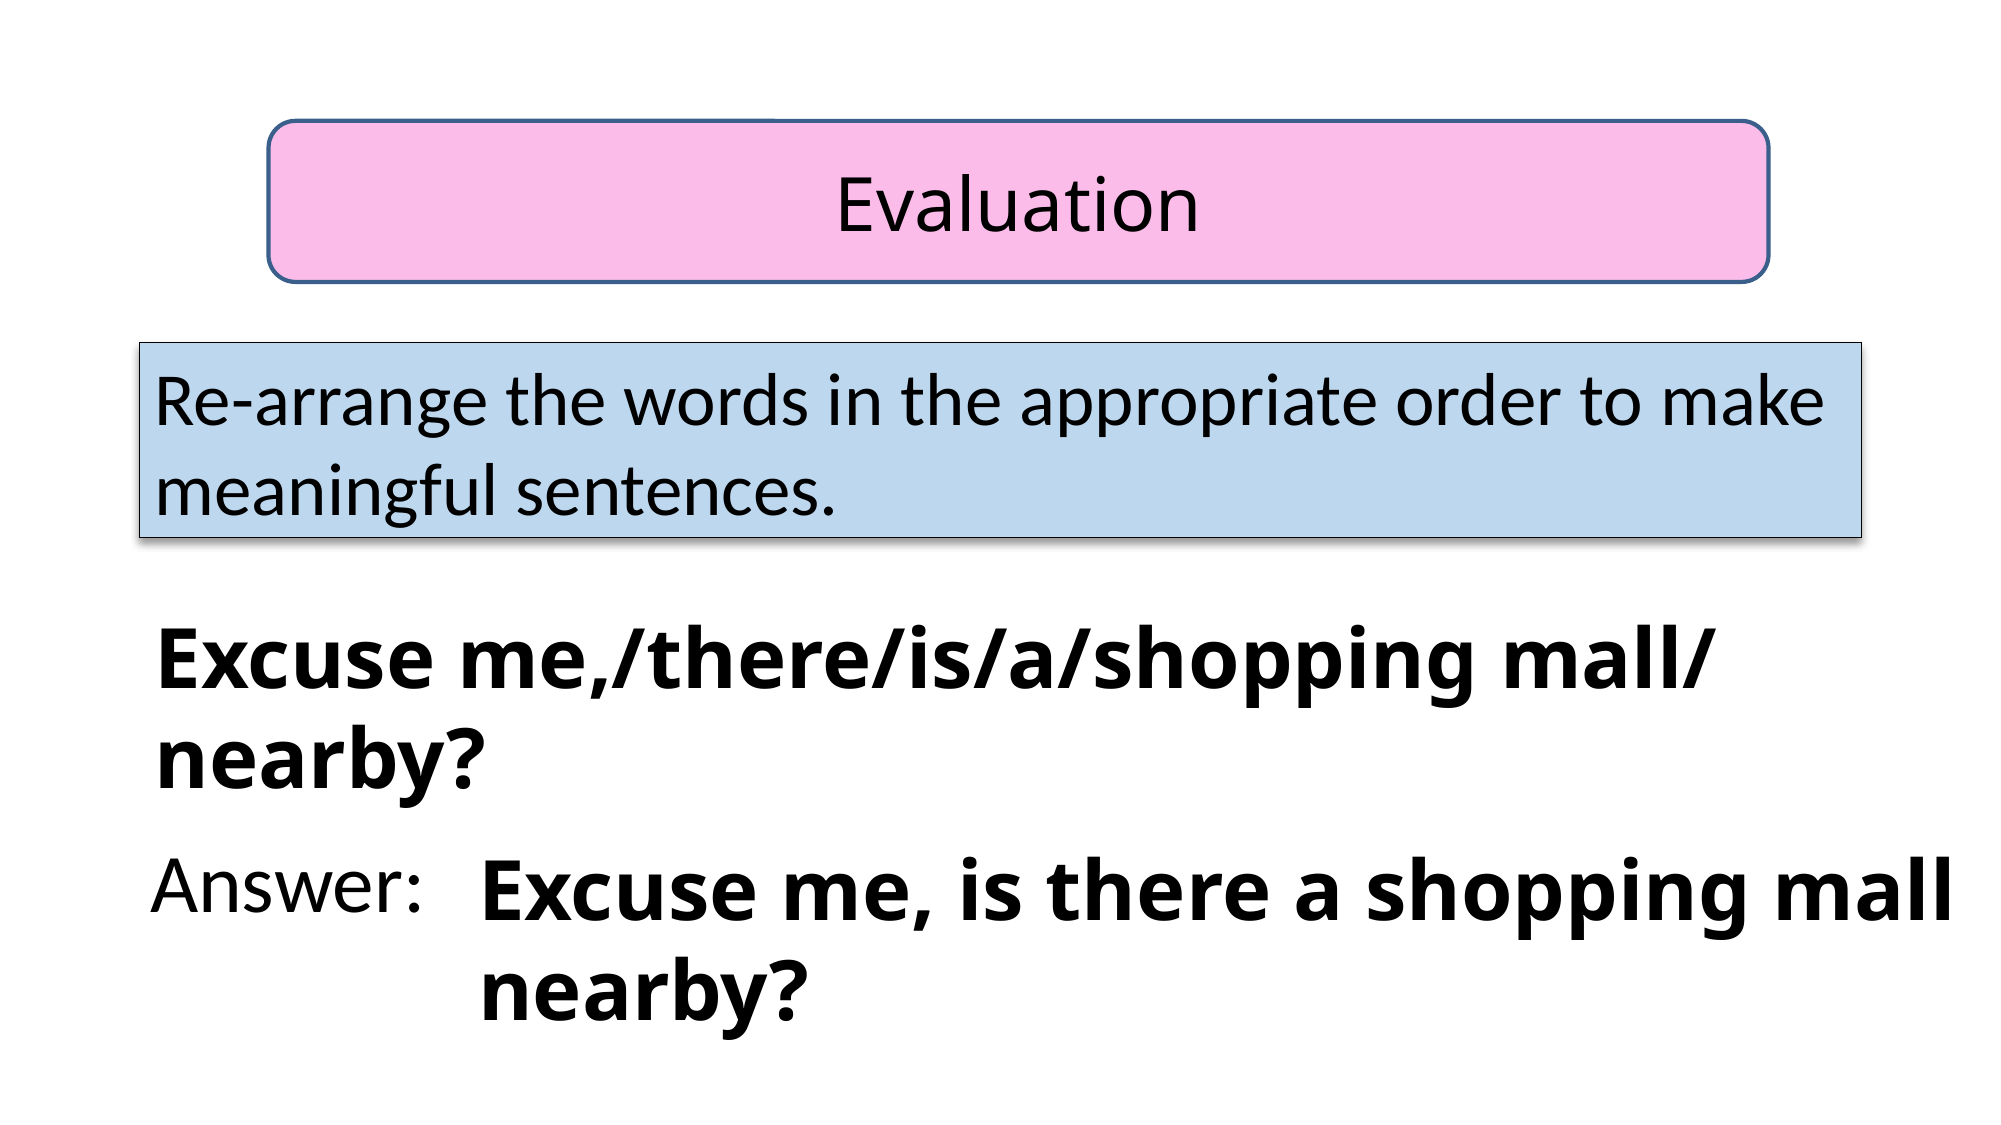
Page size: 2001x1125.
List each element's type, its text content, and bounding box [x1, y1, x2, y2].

text_box Excuse me,/there/is/a/shopping mall/ nearby? [139, 597, 1987, 813]
text_box Re-arrange the words in the appropriate order to make meaningful sentences. [139, 342, 1862, 538]
text_box Excuse me, is there a shopping mall nearby? [463, 829, 1987, 1045]
text_box Answer: [135, 821, 445, 937]
text_box Evaluation [268, 120, 1769, 282]
